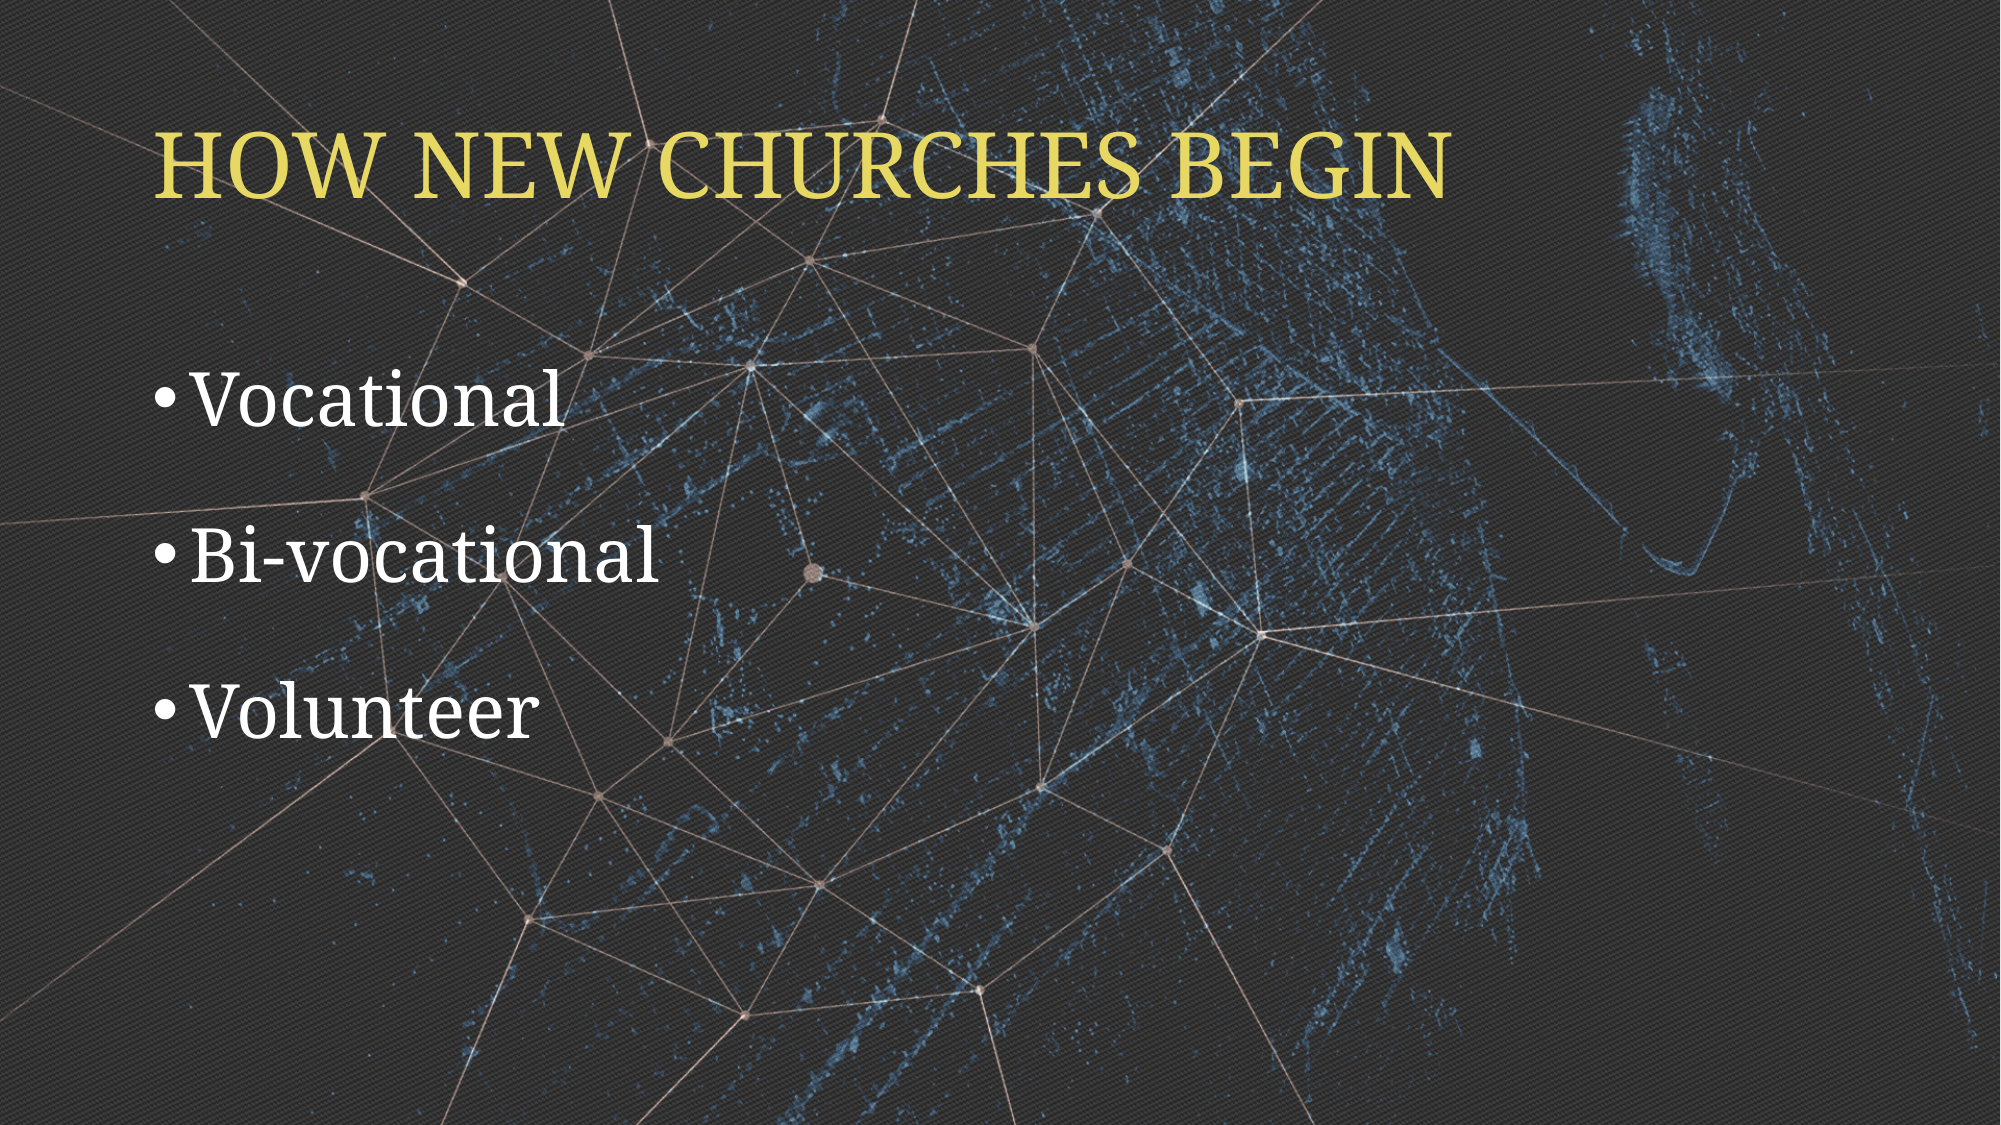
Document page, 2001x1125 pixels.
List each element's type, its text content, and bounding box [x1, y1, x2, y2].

list Vocational Bi-vocational Volunteer [137, 299, 1863, 1014]
title HOW NEW CHURCHES BEGIN [137, 59, 1863, 278]
picture [0, 0, 2001, 1125]
